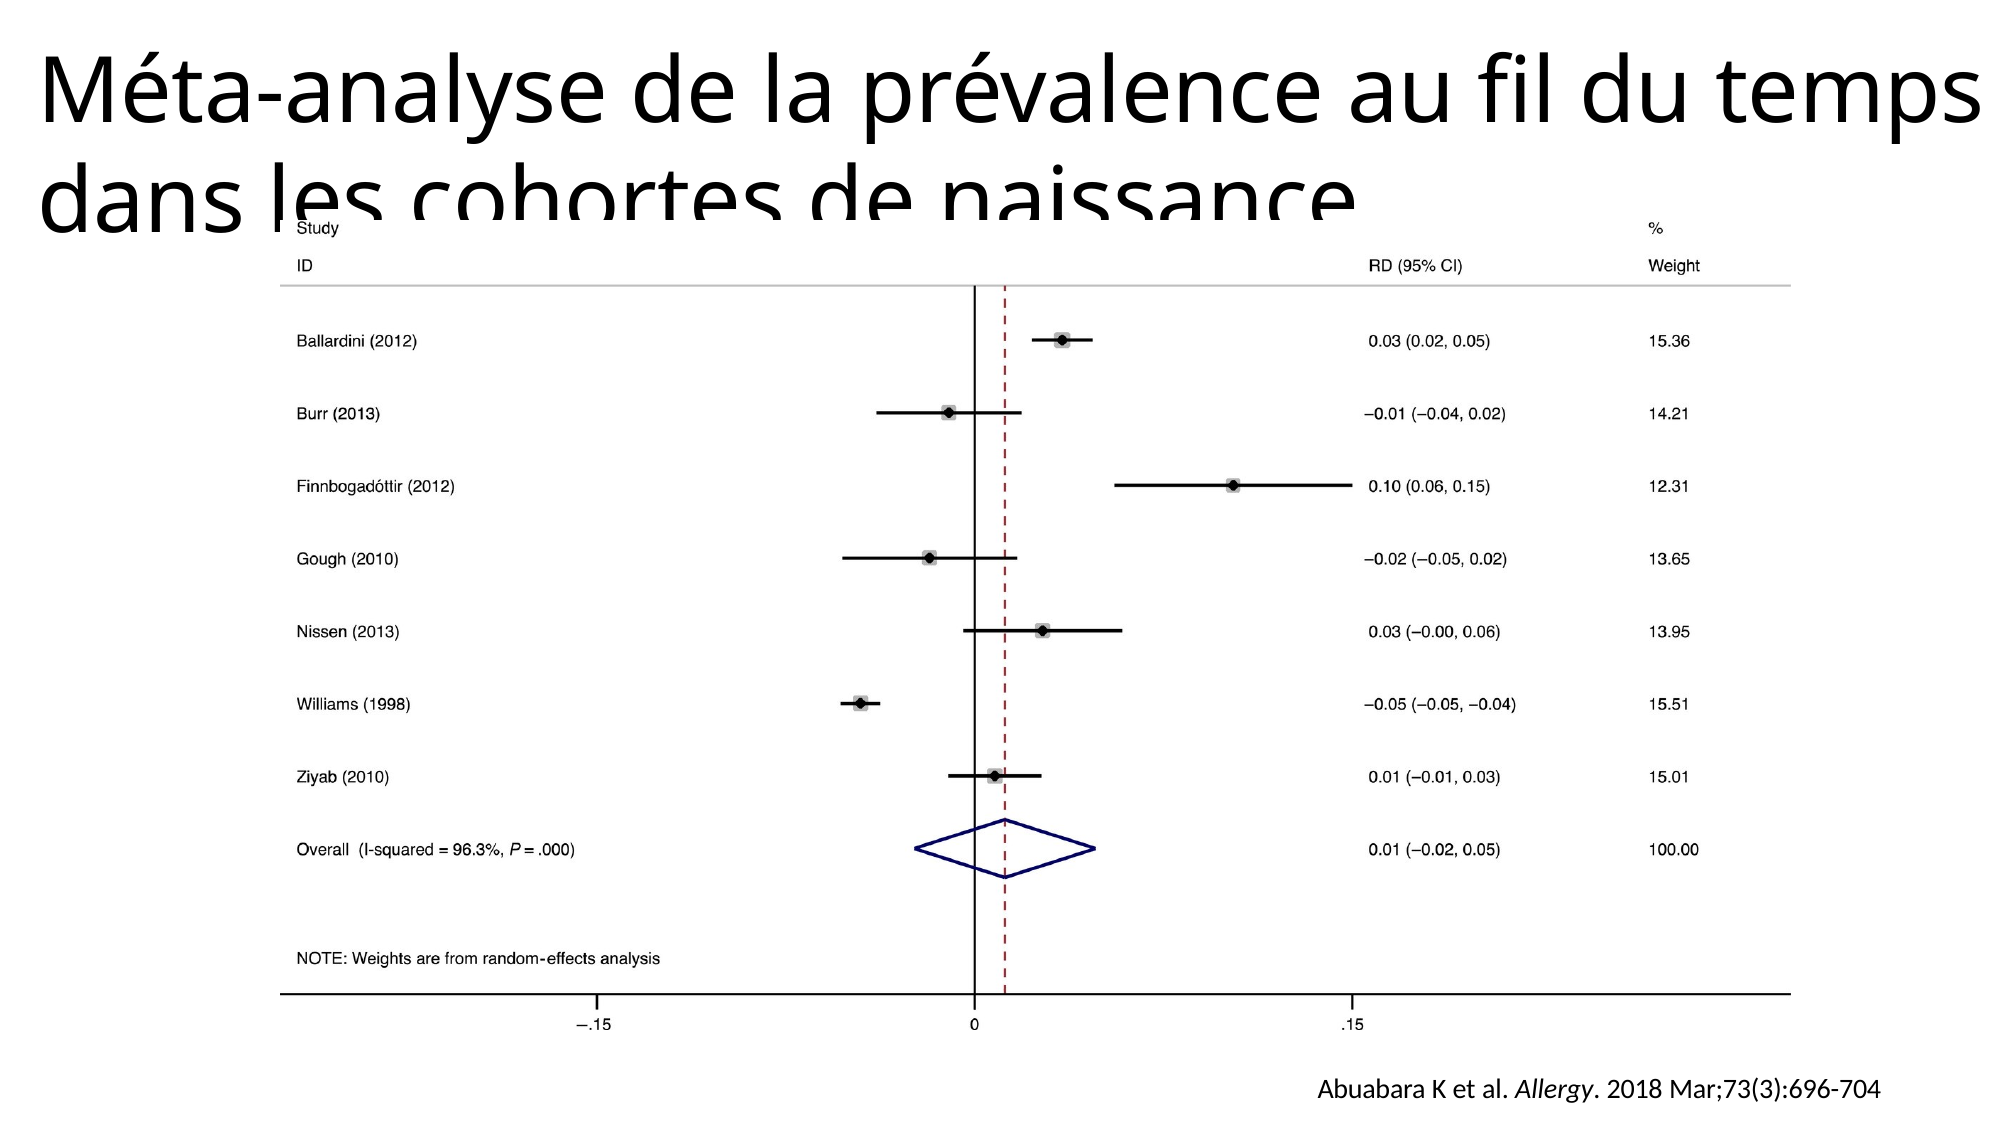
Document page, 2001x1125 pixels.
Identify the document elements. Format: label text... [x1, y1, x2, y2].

title Méta-analyse de la prévalence au fil du temps dans les cohortes de naissance [37, 16, 2000, 364]
text_box Abuabara K et al. Allergy. 2018 Mar;73(3):696-704 [1315, 1068, 1886, 1104]
picture [280, 220, 1792, 1030]
